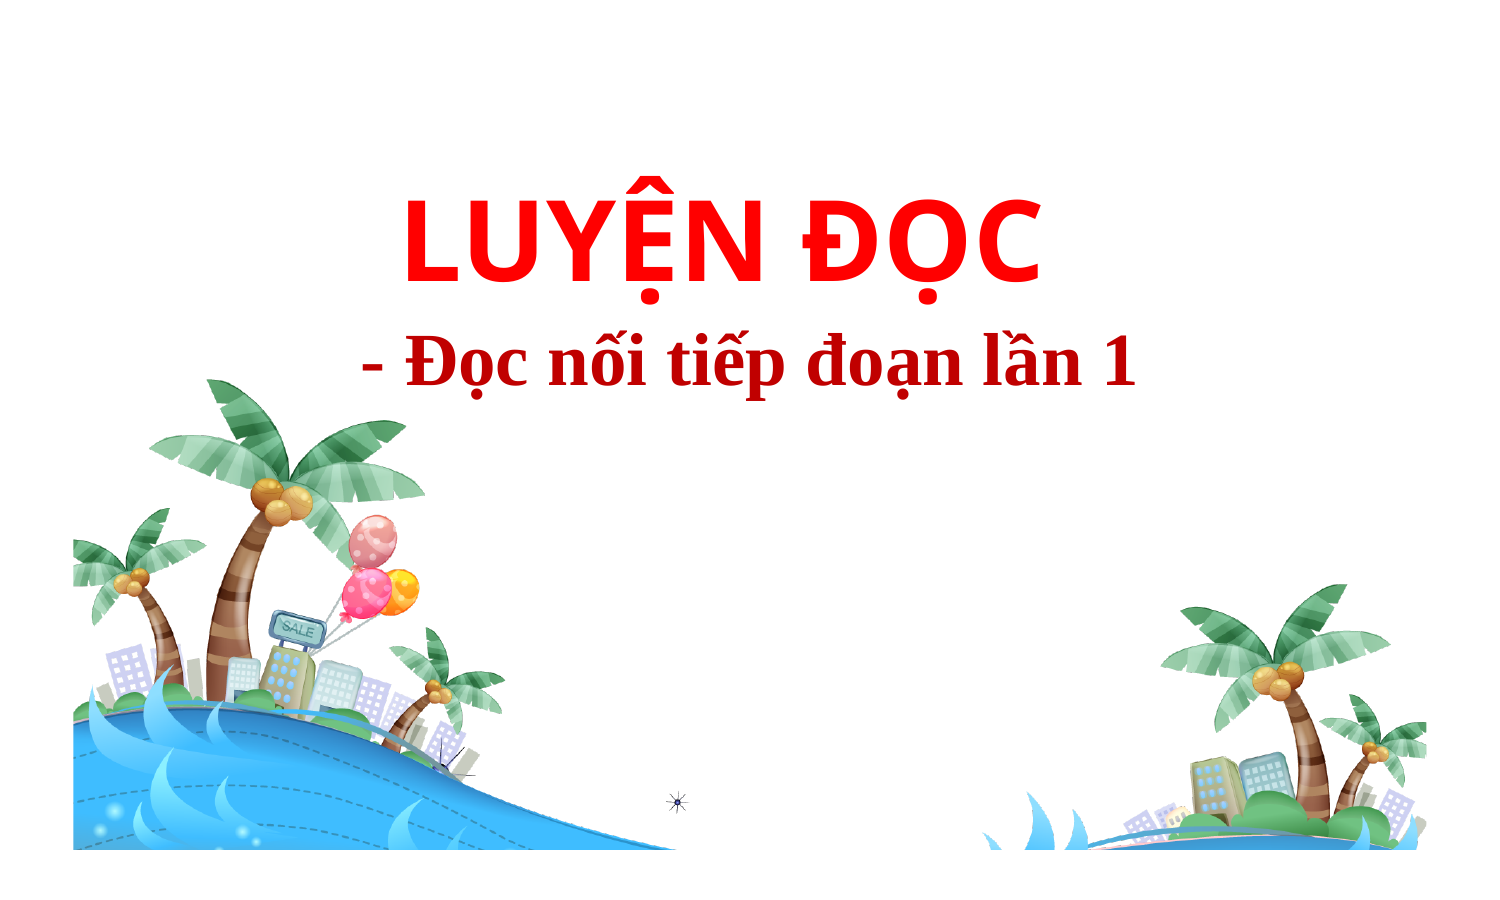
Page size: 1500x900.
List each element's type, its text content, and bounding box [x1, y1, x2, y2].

text_box - Đọc nối tiếp đoạn lần 1 [281, 303, 1238, 353]
text_box LUYỆN ĐỌC [178, 93, 1266, 311]
picture [73, 354, 1427, 851]
